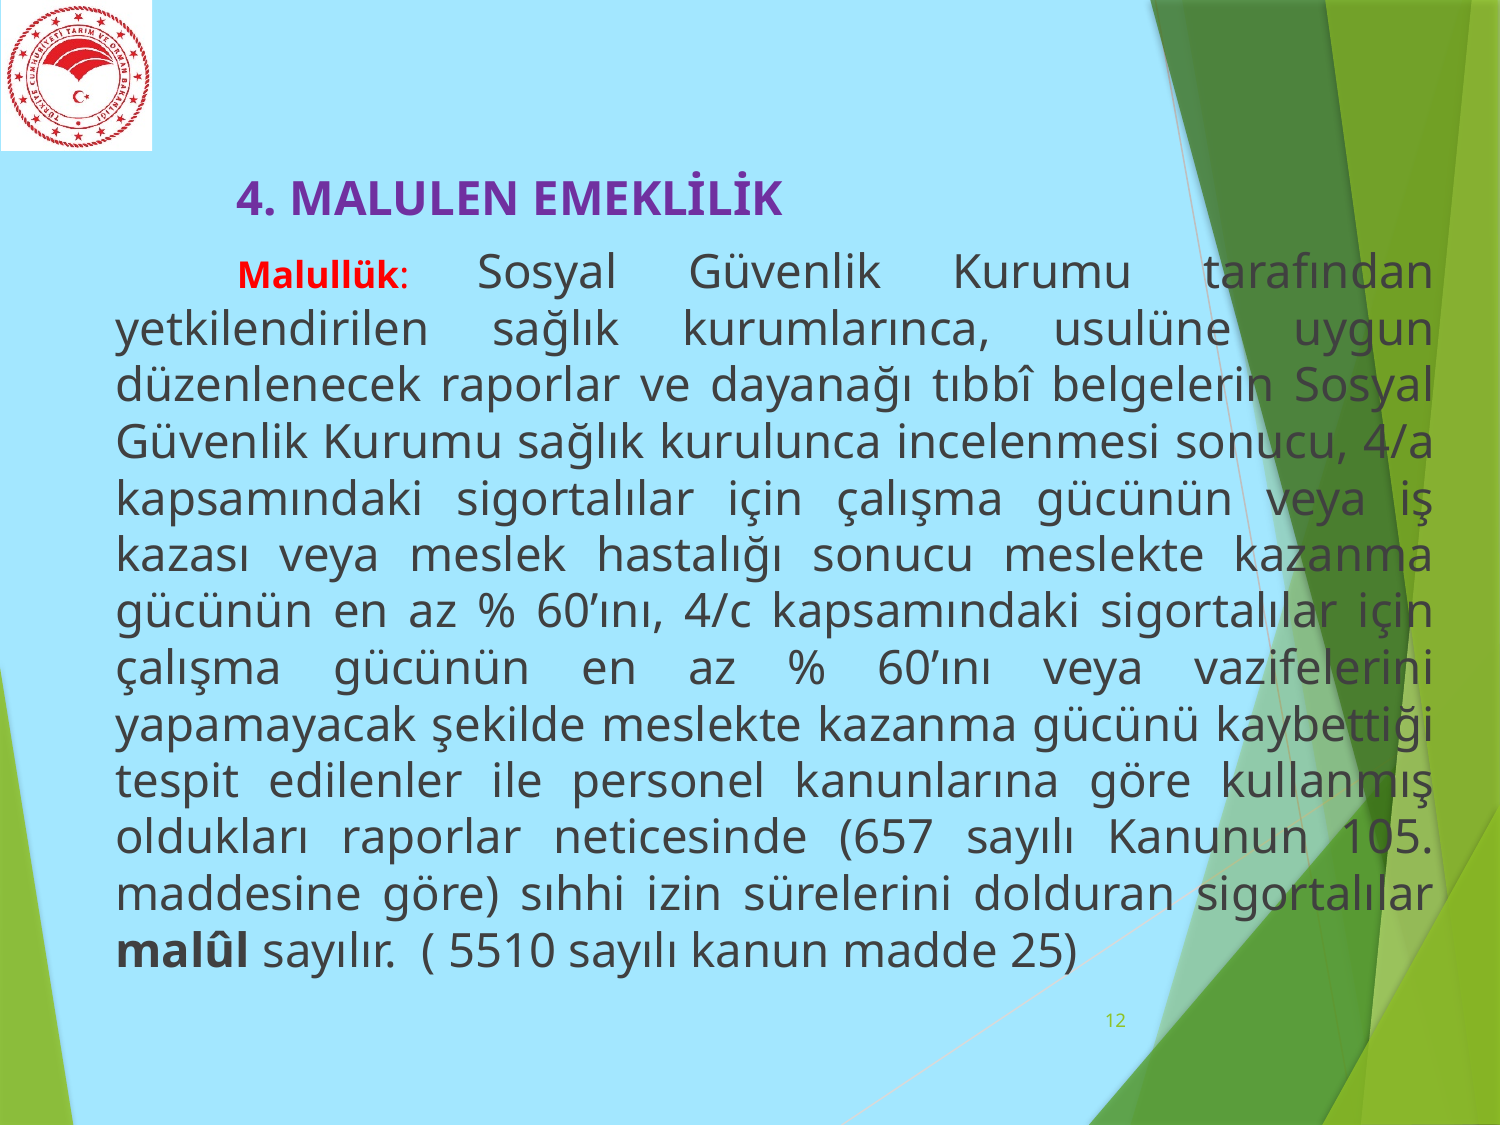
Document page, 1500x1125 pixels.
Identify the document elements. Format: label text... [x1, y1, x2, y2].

picture [0, 0, 153, 151]
slide_number 12 [1057, 991, 1142, 1051]
list 4. MALULEN EMEKLİLİK Malullük: Sosyal Güvenlik Kurumu tarafından yetkilendirilen sağlık kurumlarınca, usulüne uygun düzenlenecek raporlar ve dayanağı tıbbî belgelerin Sosyal Güvenlik Kurumu sağlık kurulunca incelenmesi sonucu, 4/a kapsamındaki sigortalılar için çalışma gücünün veya iş kazası veya meslek hastalığı sonucu meslekte kazanma gücünün en az % 60’ını, 4/c kapsamındaki sigortalılar için çalışma gücünün en az % 60’ını veya vazifelerini yapamayacak şekilde meslekte kazanma gücünü kaybettiği tespit edilenler ile personel kanunlarına göre kullanmış oldukları raporlar neticesinde (657 sayılı Kanunun 105. maddesine göre) sıhhi izin sürelerini dolduran sigortalılar malûl sayılır. ( 5510 sayılı kanun madde 25) [100, 160, 1451, 1012]
